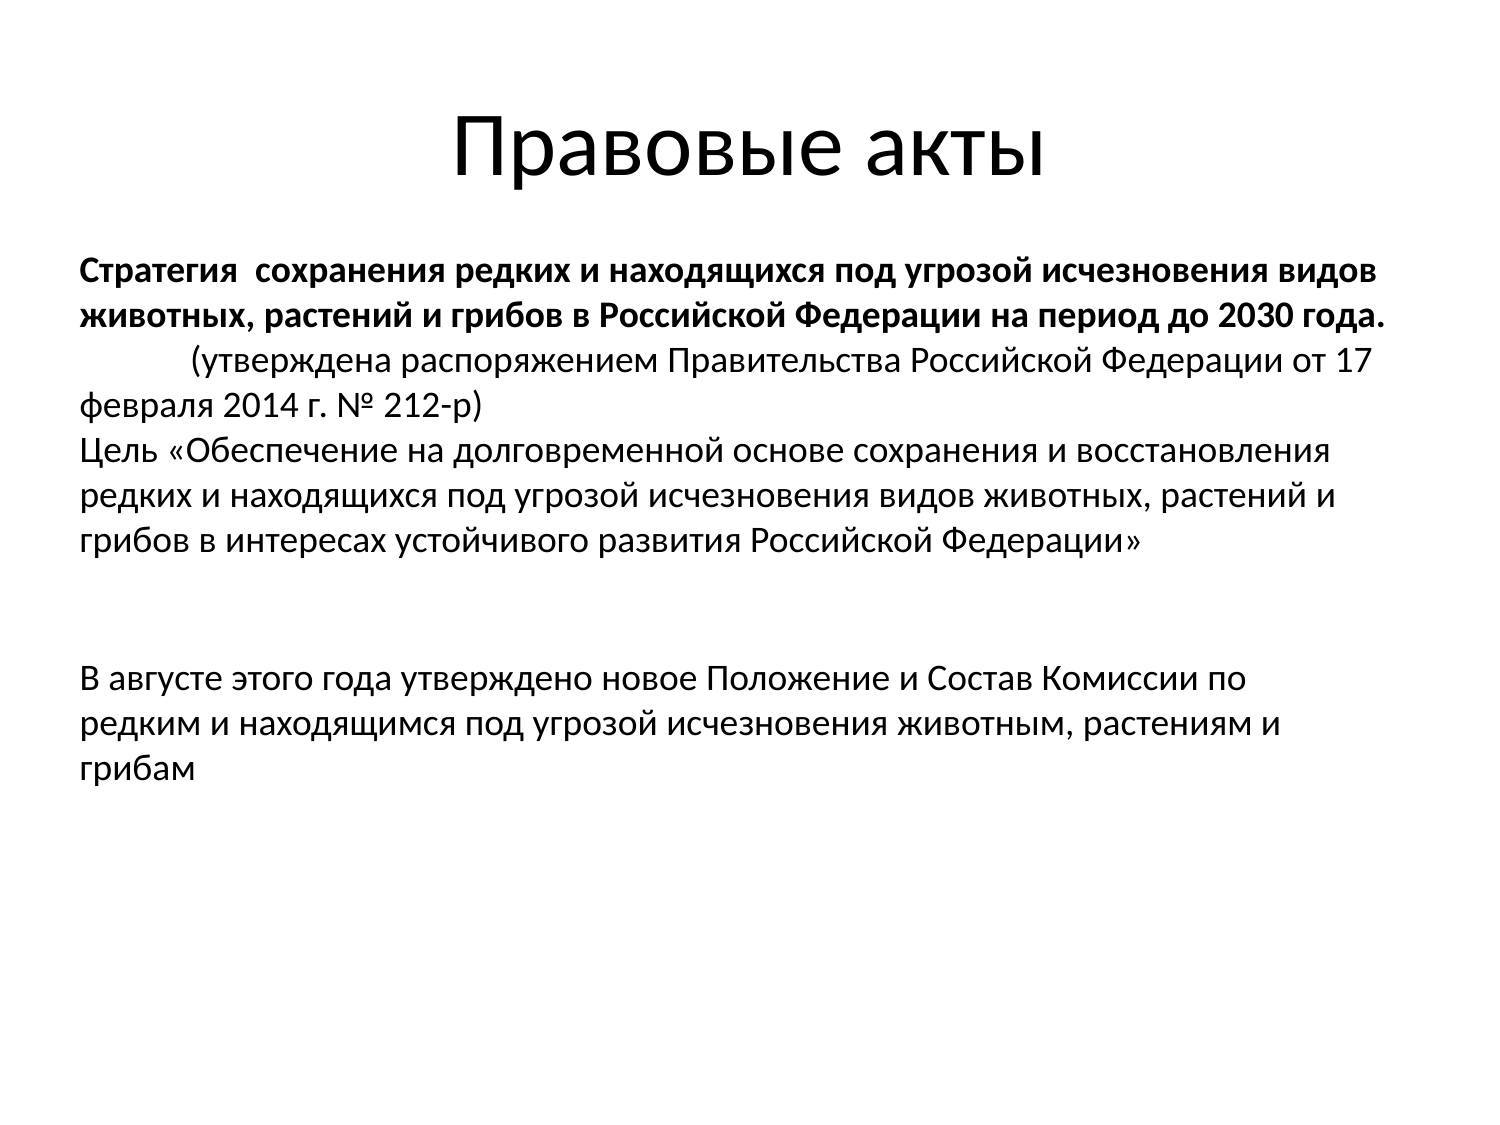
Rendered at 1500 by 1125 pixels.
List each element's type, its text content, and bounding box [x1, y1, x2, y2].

text_box В августе этого года утверждено новое Положение и Состав Комиссии по редким и находящимся под угрозой исчезновения животным, растениям и грибам [64, 645, 1376, 795]
text_box Стратегия сохранения редких и находящихся под угрозой исчезновения видов животных, растений и грибов в Российской Федерации на период до 2030 года. (утверждена распоряжением Правительства Российской Федерации от 17 февраля 2014 г. № 212-р) Цель «Обеспечение на долговременной основе сохранения и восстановления редких и находящихся под угрозой исчезновения видов животных, растений и грибов в интересах устойчивого развития Российской Федерации» [64, 237, 1465, 568]
title Правовые акты [75, 45, 1425, 233]
